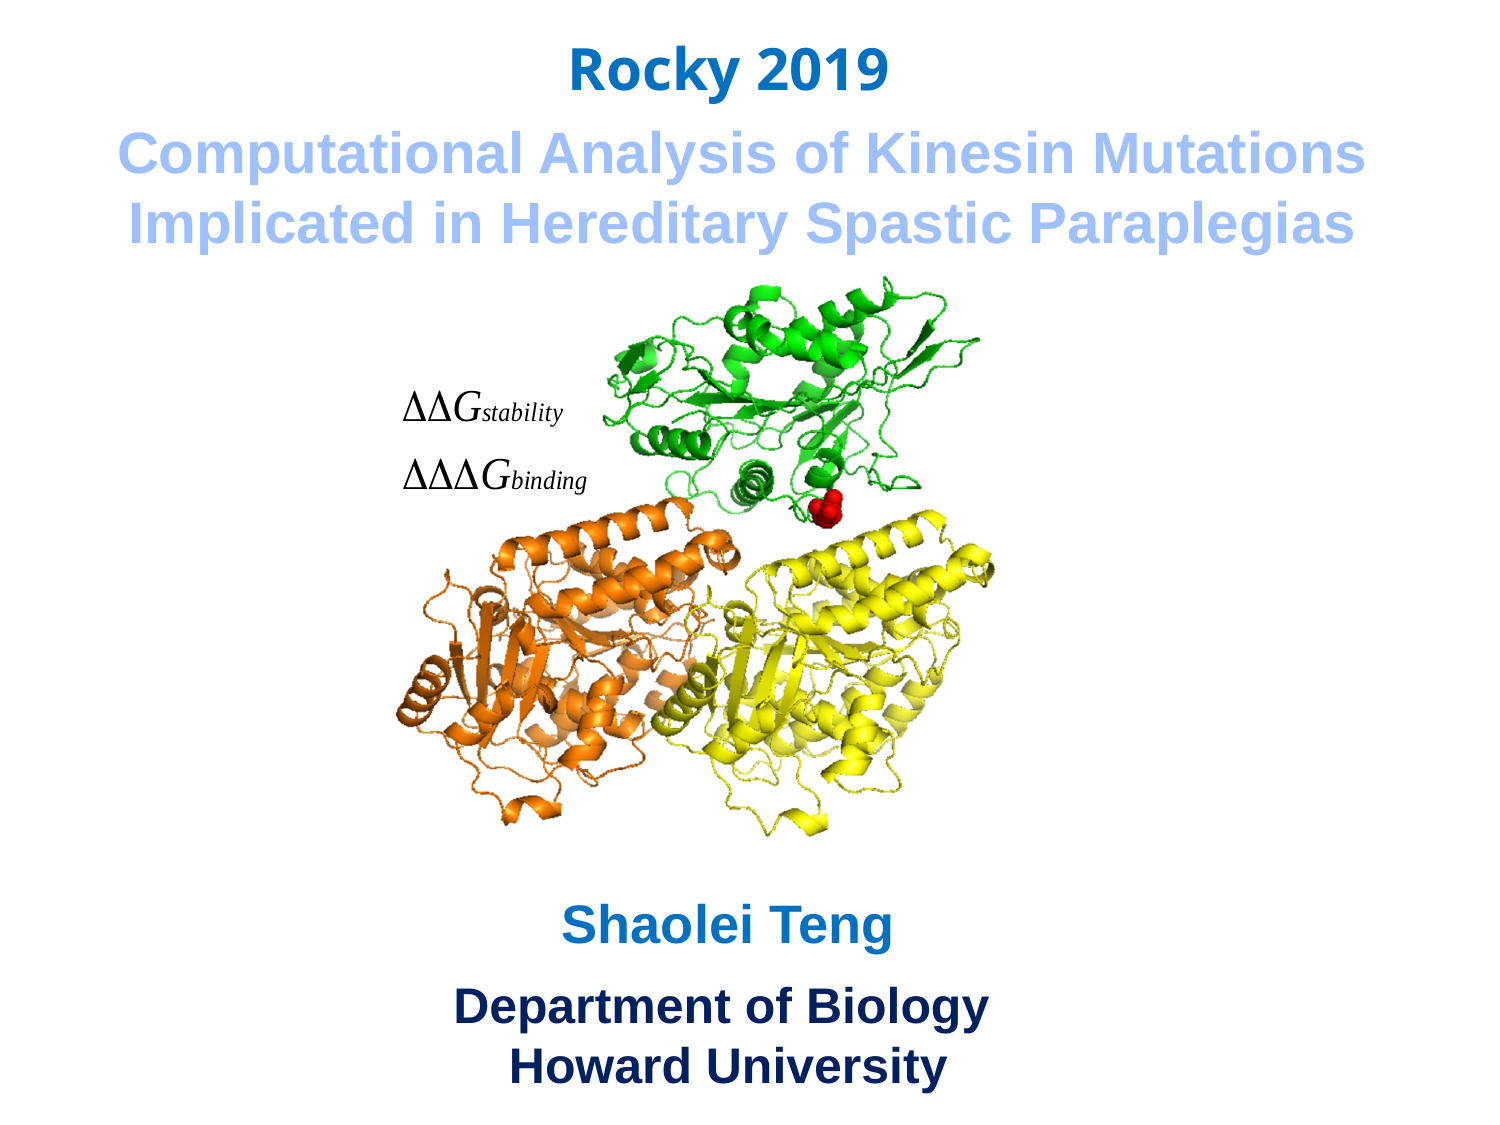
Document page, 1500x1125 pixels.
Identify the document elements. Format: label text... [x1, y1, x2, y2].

text_box Shaolei Teng Department of Biology Howard University [438, 881, 1019, 1102]
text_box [395, 378, 569, 437]
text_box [395, 447, 600, 506]
text_box Computational Analysis of Kinesin Mutations Implicated in Hereditary Spastic Paraplegias [13, 108, 1473, 263]
picture [383, 271, 1058, 854]
text_box Rocky 2019 [136, 24, 1321, 110]
